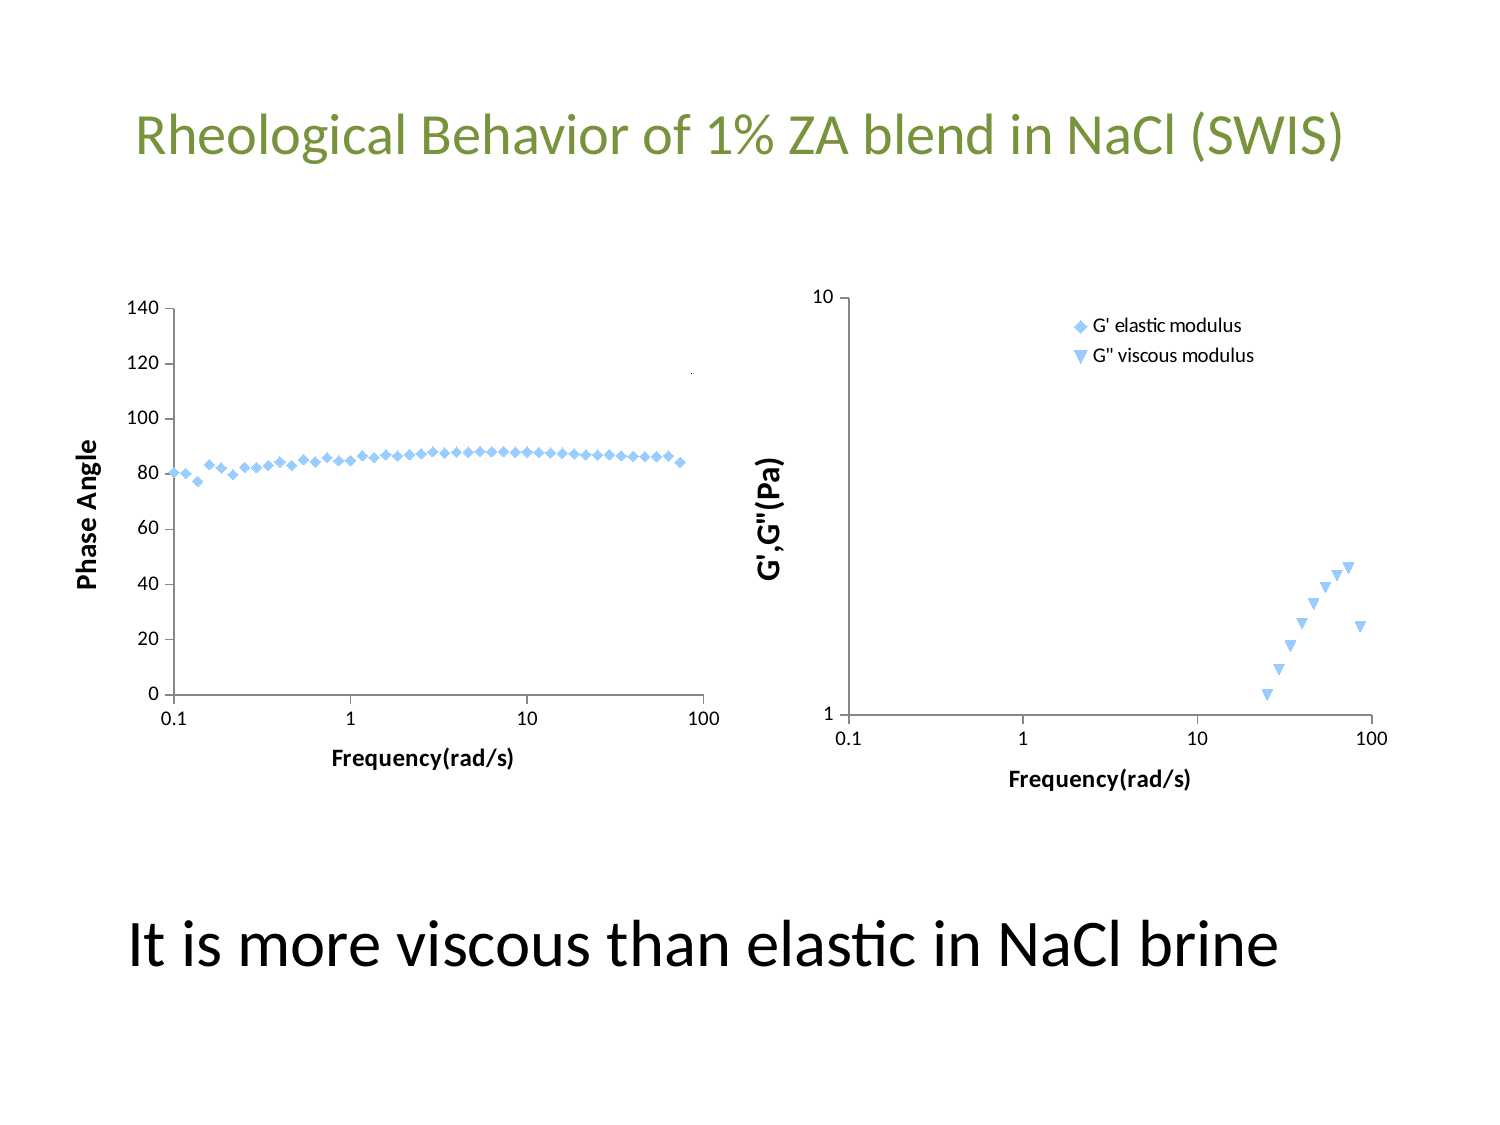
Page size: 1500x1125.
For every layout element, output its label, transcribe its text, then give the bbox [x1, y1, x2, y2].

text_box Rheological Behavior of 1% ZA blend in NaCl (SWIS) [120, 88, 1392, 174]
chart [38, 270, 1469, 806]
text_box It is more viscous than elastic in NaCl brine [112, 892, 1337, 987]
